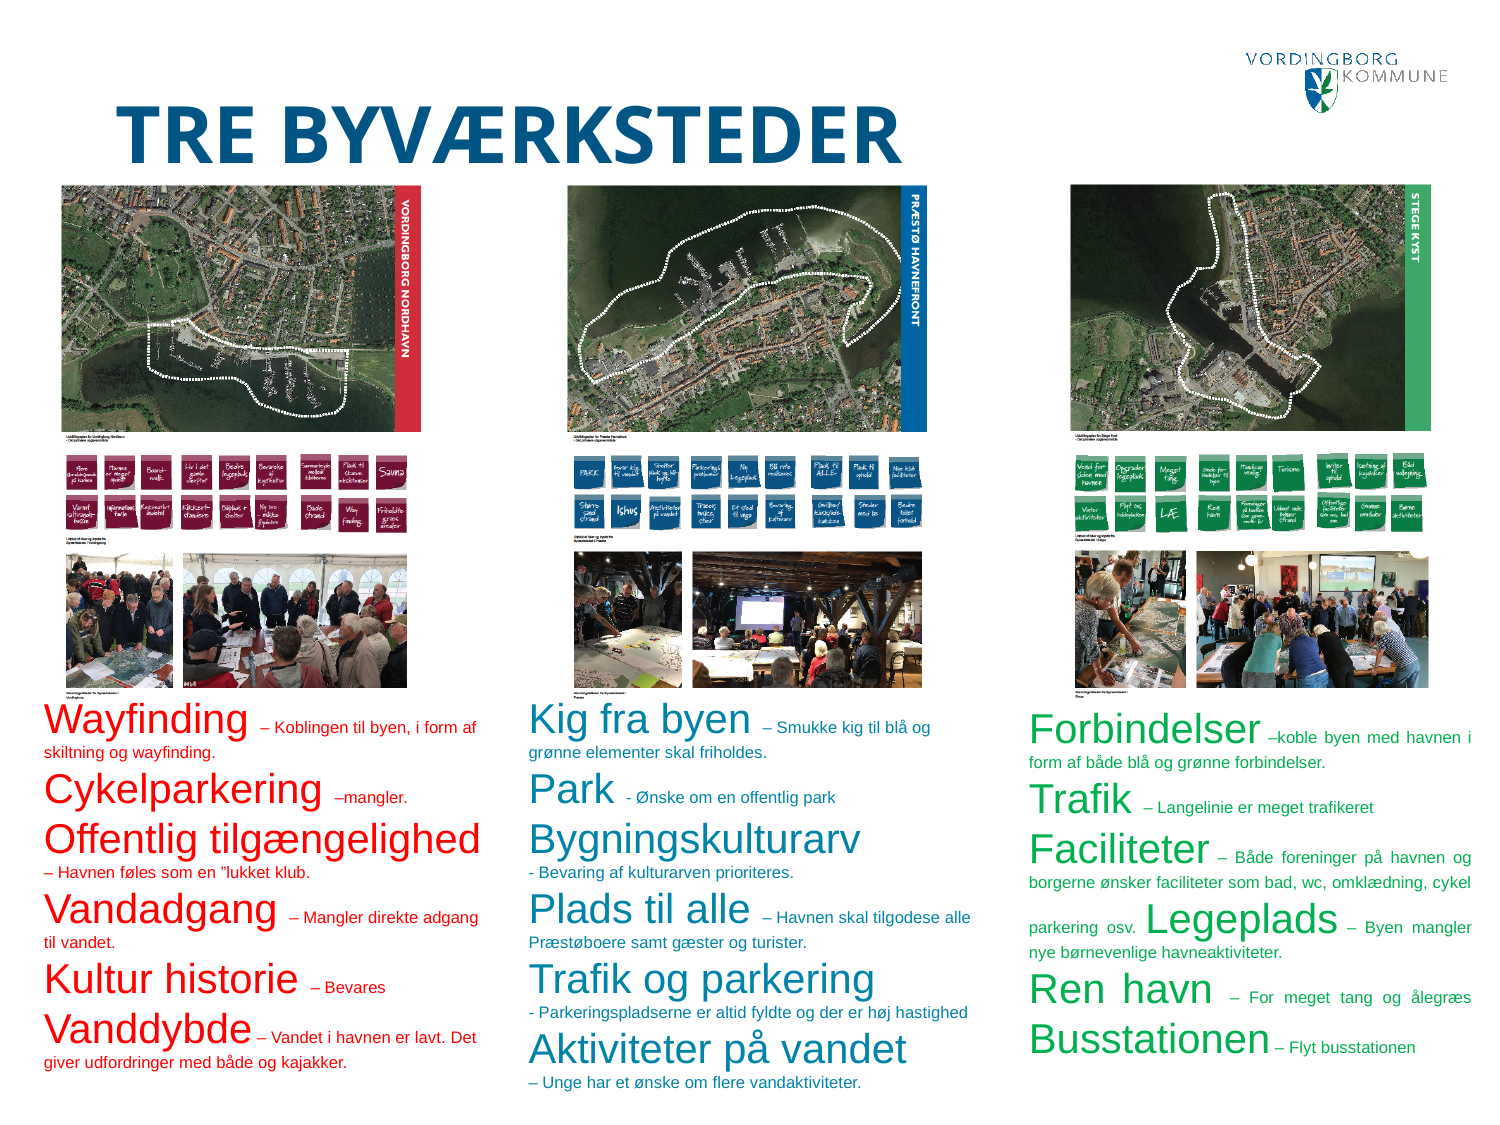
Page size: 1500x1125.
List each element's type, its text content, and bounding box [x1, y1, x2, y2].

text_box Kig fra byen – Smukke kig til blå og grønne elementer skal friholdes. Park - Ønske om en offentlig park Bygningskulturarv - Bevaring af kulturarven prioriteres. Plads til alle – Havnen skal tilgodese alle Præstøboere samt gæster og turister. Trafik og parkering - Parkeringspladserne er altid fyldte og der er høj hastighed Aktiviteter på vandet – Unge har et ønske om flere vandaktiviteter. [513, 654, 987, 1099]
text_box Wayfinding – Koblingen til byen, i form af skiltning og wayfinding. Cykelparkering –mangler. Offentlig tilgængelighed – Havnen føles som en ”lukket klub. Vandadgang – Mangler direkte adgang til vandet. Kultur historie – Bevares Vanddybde – Vandet i havnen er lavt. Det giver udfordringer med både og kajakker. [29, 654, 502, 1079]
picture [1246, 53, 1447, 113]
list Tre byværksteder [115, 112, 1412, 274]
picture [52, 179, 429, 712]
picture [1062, 177, 1439, 710]
text_box Forbindelser –koble byen med havnen i form af både blå og grønne forbindelser. Trafik – Langelinie er meget trafikeret Faciliteter – Både foreninger på havnen og borgerne ønsker faciliteter som bad, wc, omklædning, cykel parkering osv. Legeplads – Byen mangler nye børnevenlige havneaktiviteter. Ren havn – For meget tang og ålegræs Busstationen – Flyt busstationen [1014, 664, 1487, 1070]
picture [559, 179, 936, 712]
